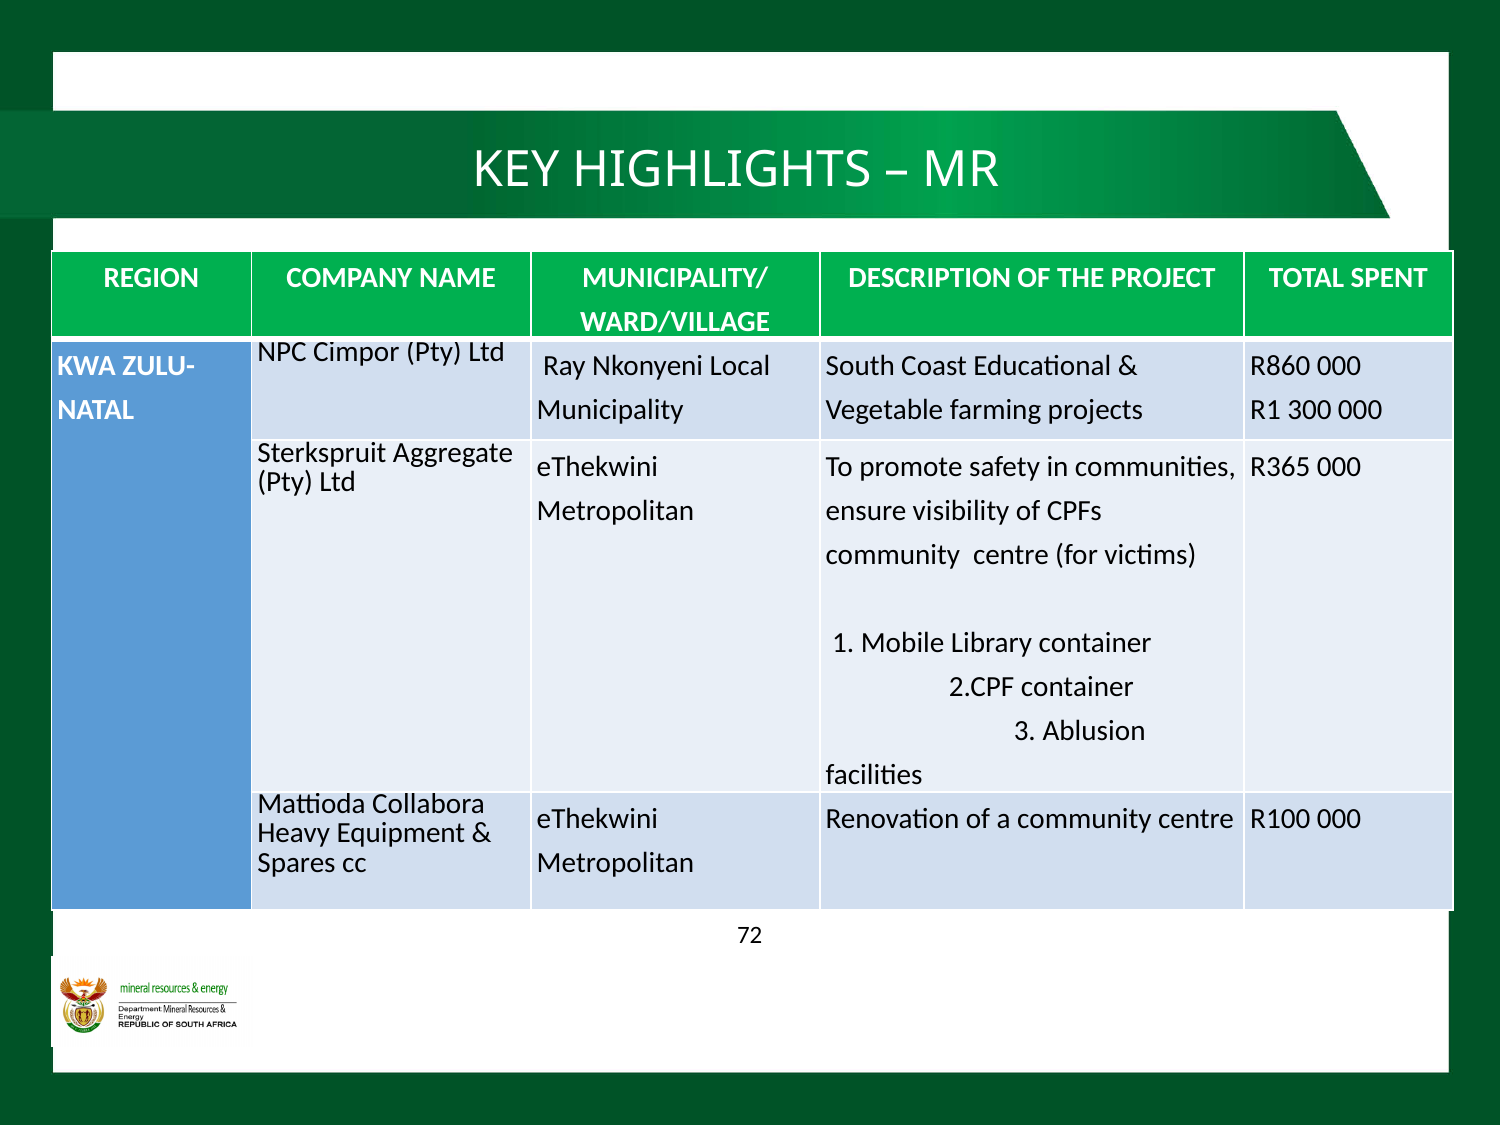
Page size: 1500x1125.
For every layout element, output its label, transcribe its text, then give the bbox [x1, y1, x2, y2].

slide_number 72 [560, 911, 940, 957]
table_cell Ray Nkonyeni Local Municipality [532, 342, 819, 439]
table_cell NPC Cimpor (Pty) Ltd [252, 342, 530, 439]
table_cell eThekwini Metropolitan [532, 441, 819, 791]
table_cell South Coast Educational & Vegetable farming projects [821, 342, 1243, 439]
table_header DESCRIPTION OF THE PROJECT [821, 252, 1243, 336]
table_cell KWA ZULU-NATAL [52, 342, 251, 909]
table_cell Sterkspruit Aggregate (Pty) Ltd [252, 441, 530, 791]
table_header REGION [52, 252, 251, 336]
picture [0, 0, 1500, 1125]
table_header MUNICIPALITY/WARD/VILLAGE [532, 252, 819, 336]
table_cell eThekwini Metropolitan [532, 793, 819, 909]
table_cell R860 000 R1 300 000 [1245, 342, 1452, 439]
table_cell Renovation of a community centre [821, 793, 1243, 909]
table_cell R365 000 [1245, 441, 1452, 791]
table_header COMPANY NAME [252, 252, 530, 336]
table_cell Mattioda Collabora Heavy Equipment & Spares cc [252, 793, 530, 909]
table_cell R100 000 [1245, 793, 1452, 909]
title KEY HIGHLIGHTS – MR [184, 124, 1288, 216]
table_cell To promote safety in communities, ensure visibility of CPFs community centre (for victims) 1. Mobile Library container 2.CPF container 3. Ablusion facilities [821, 441, 1243, 791]
table_header TOTAL SPENT [1245, 252, 1452, 336]
